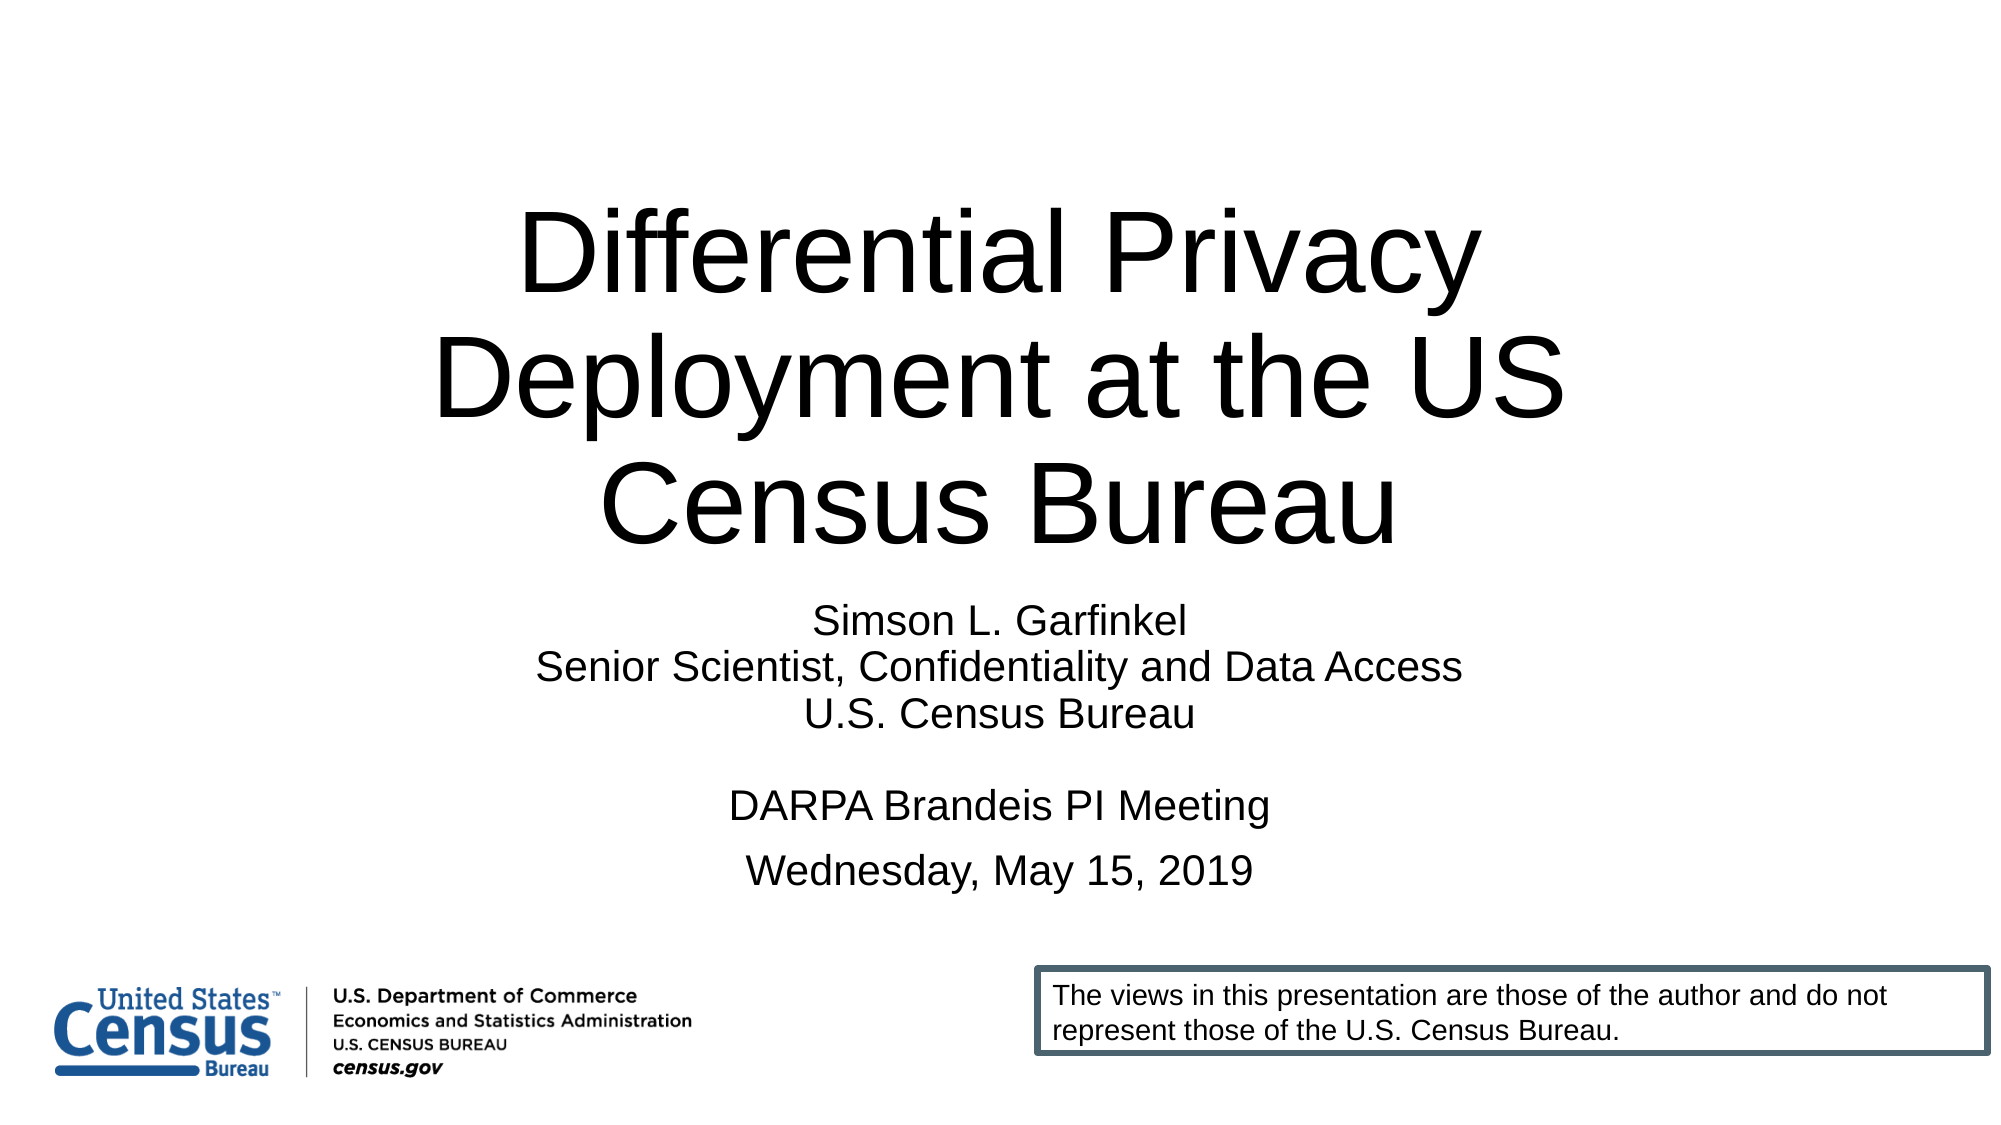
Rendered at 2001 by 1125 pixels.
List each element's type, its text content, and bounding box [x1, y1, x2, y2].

title Differential Privacy Deployment at the US Census Bureau [249, 184, 1750, 576]
picture [54, 986, 692, 1078]
subtitle Simson L. Garfinkel Senior Scientist, Confidentiality and Data Access U.S. Census Bureau DARPA Brandeis PI Meeting Wednesday, May 15, 2019 [249, 590, 1750, 906]
text_box The views in this presentation are those of the author and do not represent those of the U.S. Census Bureau. [1037, 968, 1988, 1054]
